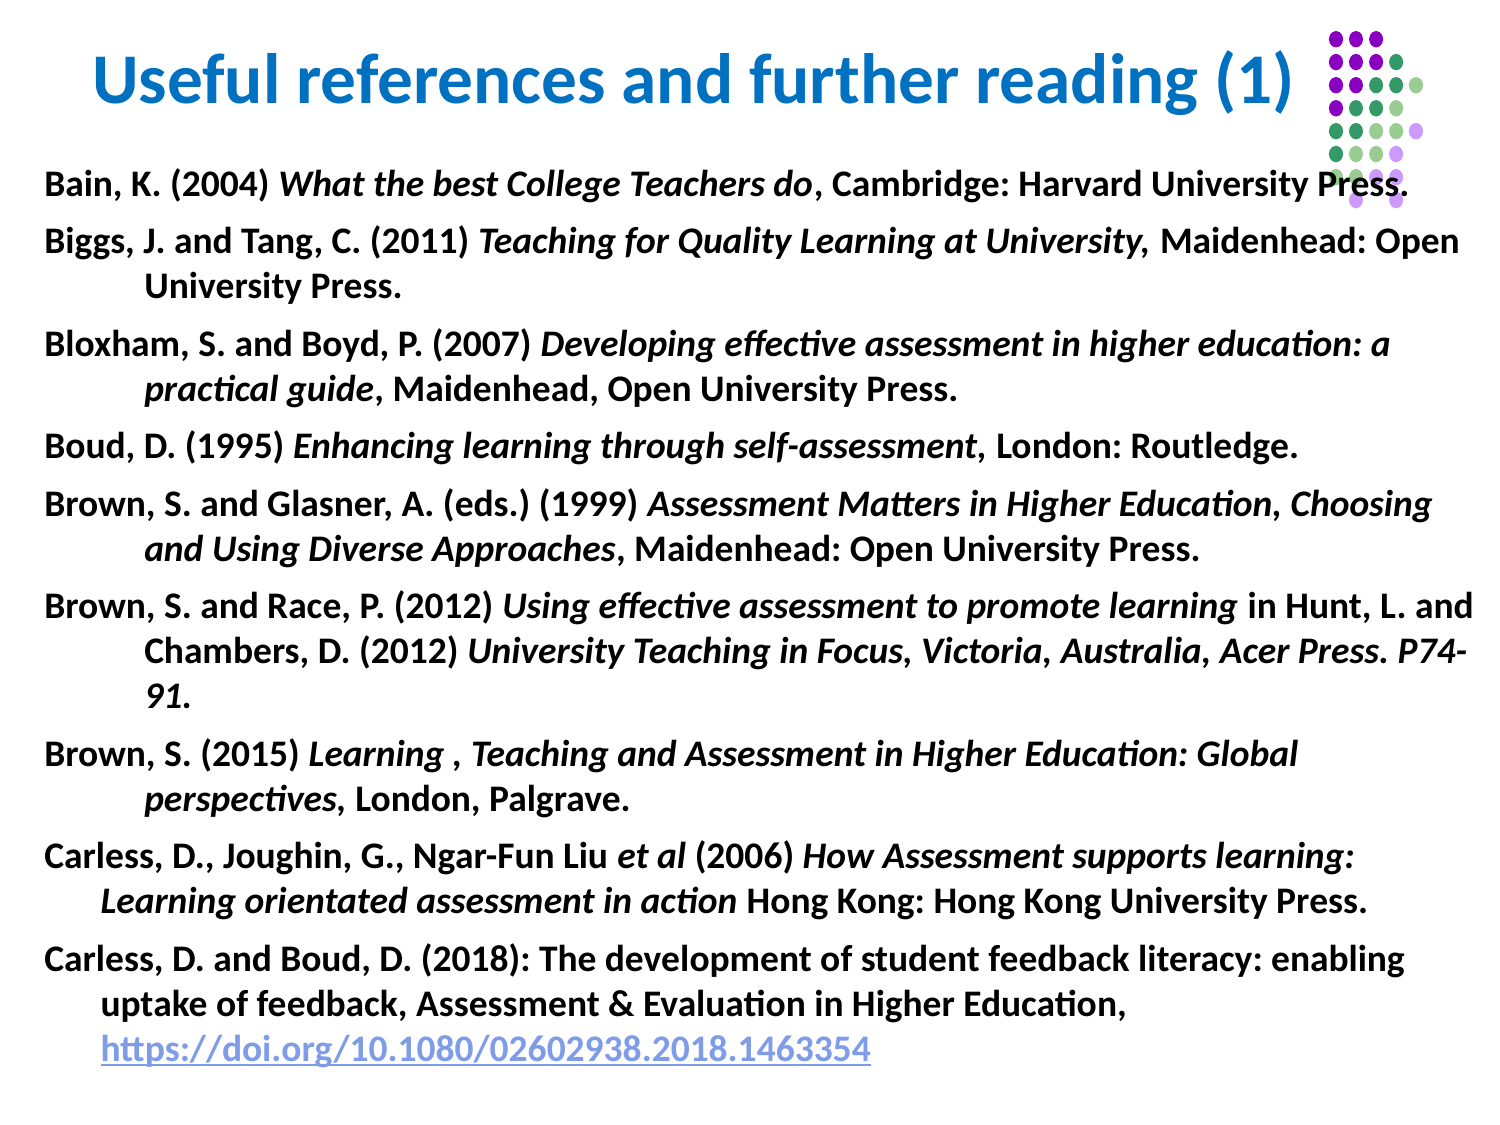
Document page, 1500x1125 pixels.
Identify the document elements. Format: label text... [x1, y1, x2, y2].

list Bain, K. (2004) What the best College Teachers do, Cambridge: Harvard University Press. Biggs, J. and Tang, C. (2011) Teaching for Quality Learning at University, Maidenhead: Open University Press. Bloxham, S. and Boyd, P. (2007) Developing effective assessment in higher education: a practical guide, Maidenhead, Open University Press. Boud, D. (1995) Enhancing learning through self-assessment, London: Routledge. Brown, S. and Glasner, A. (eds.) (1999) Assessment Matters in Higher Education, Choosing and Using Diverse Approaches, Maidenhead: Open University Press. Brown, S. and Race, P. (2012) Using effective assessment to promote learning in Hunt, L. and Chambers, D. (2012) University Teaching in Focus, Victoria, Australia, Acer Press. P74-91. Brown, S. (2015) Learning , Teaching and Assessment in Higher Education: Global perspectives, London, Palgrave. Carless, D., Joughin, G., Ngar-Fun Liu et al (2006) How Assessment supports learning: Learning orientated assessment in action Hong Kong: Hong Kong University Press. Carless, D. and Boud, D. (2018): The development of student feedback literacy: enabling uptake of feedback, Assessment & Evaluation in Higher Education, https://doi.org/10.1080/02602938.2018.1463354 [29, 151, 1500, 1073]
title Useful references and further reading (1) [74, 19, 1313, 151]
